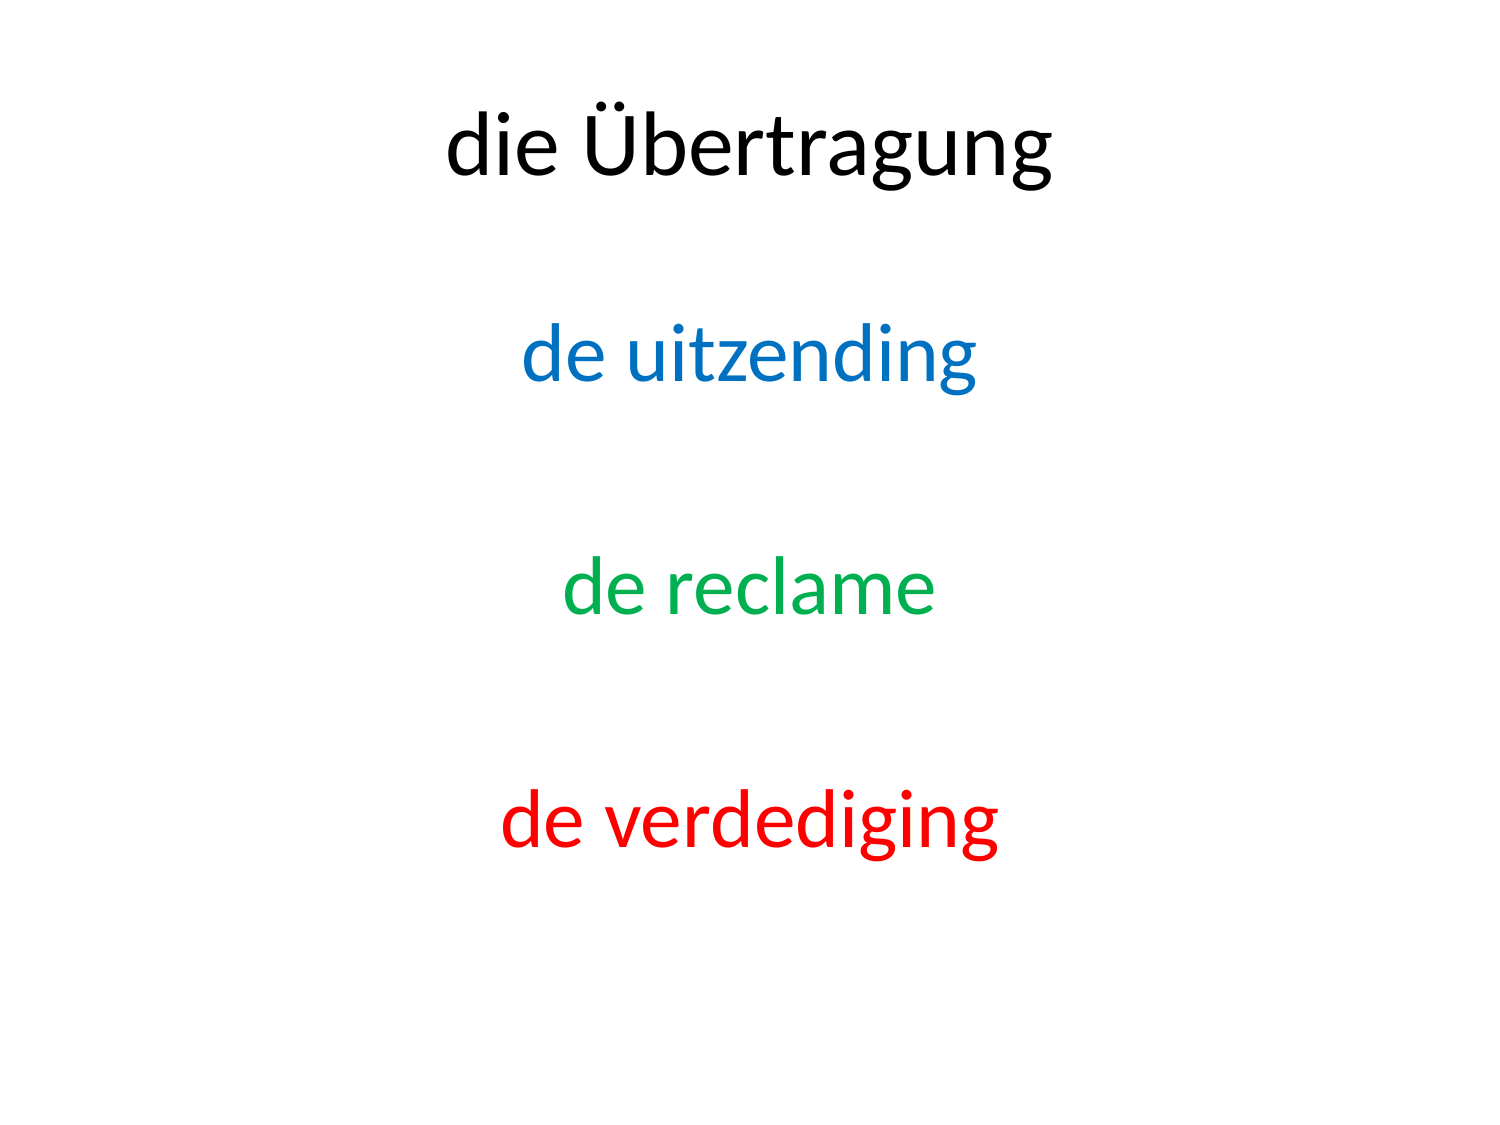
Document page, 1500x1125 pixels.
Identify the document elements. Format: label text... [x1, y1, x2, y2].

title die Übertragung [75, 45, 1425, 233]
list de uitzending de reclame de verdediging [75, 290, 1425, 1005]
